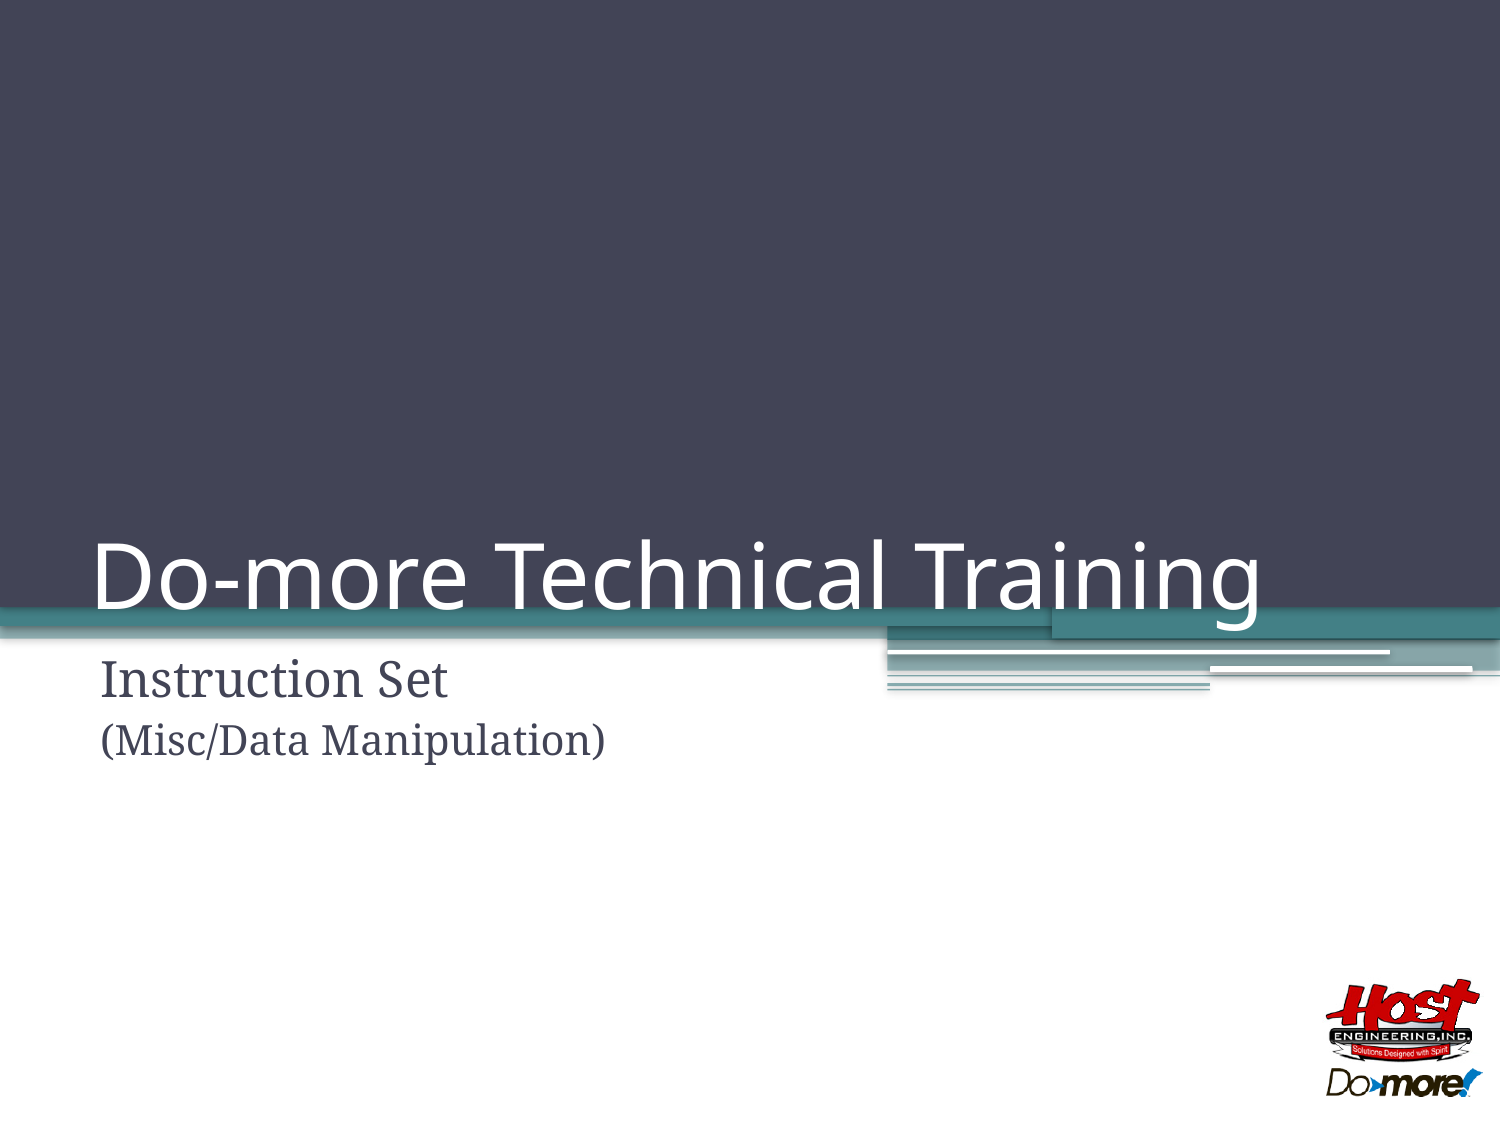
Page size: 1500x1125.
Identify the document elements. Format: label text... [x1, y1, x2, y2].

title Do-more Technical Training [75, 394, 1463, 636]
picture [1321, 975, 1484, 1100]
subtitle Instruction Set (Misc/Data Manipulation) [75, 639, 888, 928]
